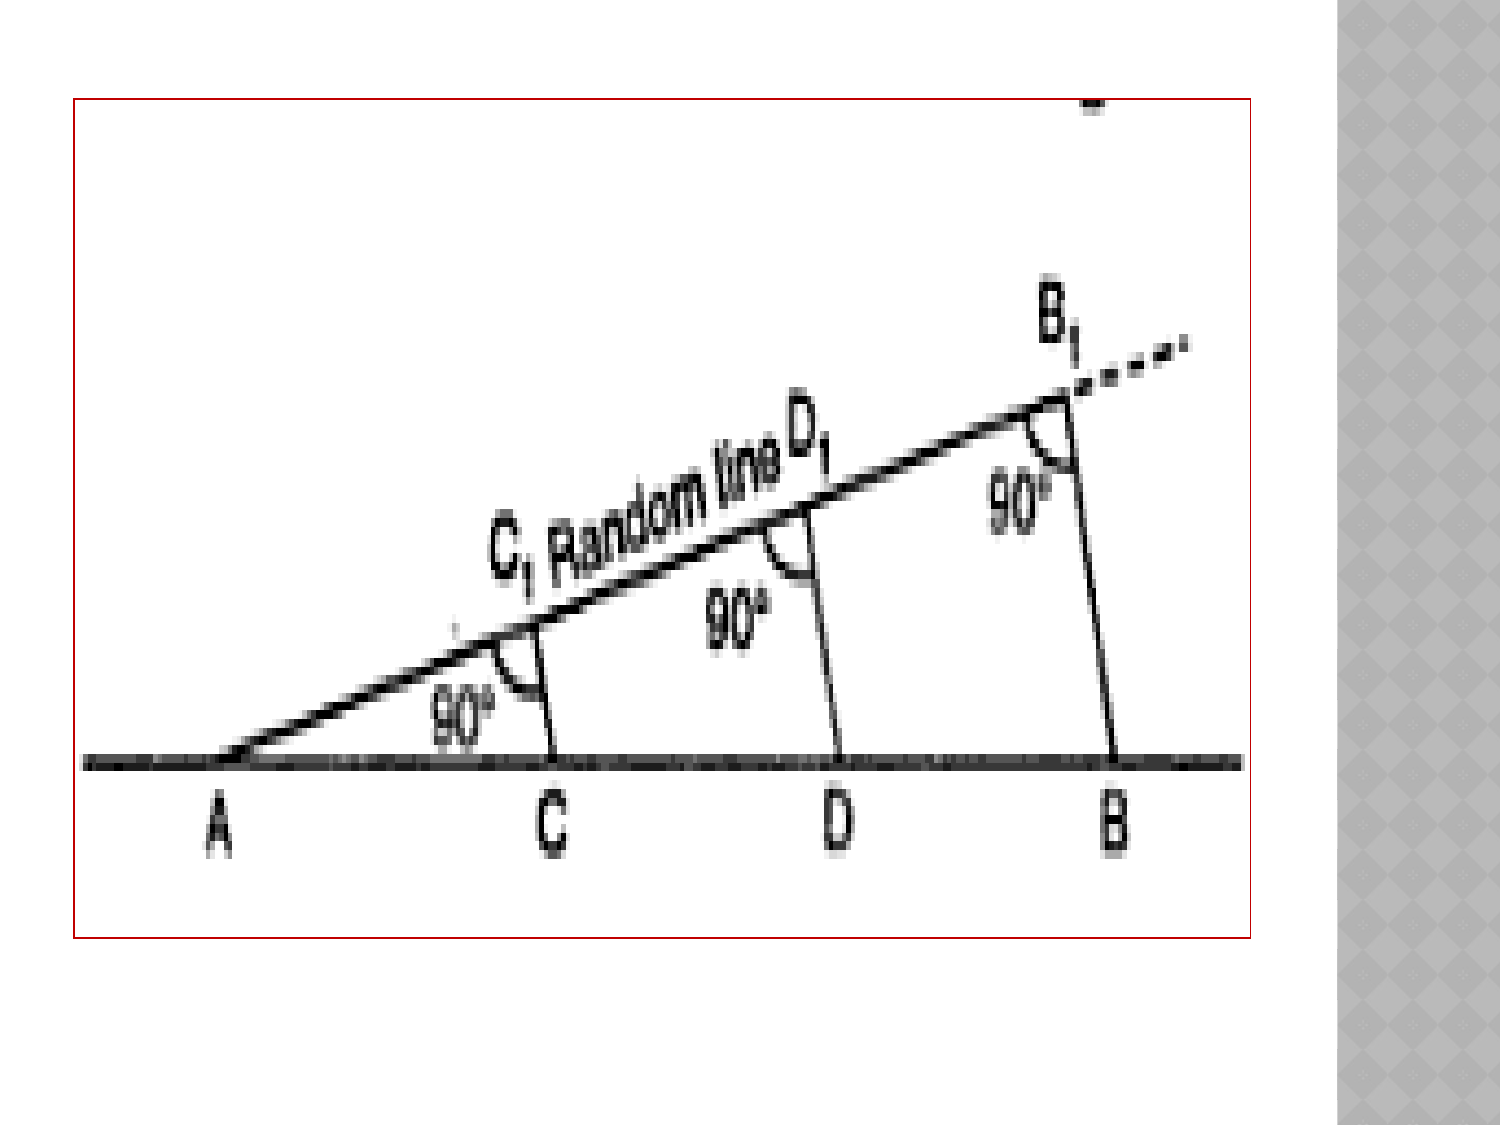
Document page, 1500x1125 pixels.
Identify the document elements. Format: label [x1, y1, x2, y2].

picture [74, 99, 1251, 938]
